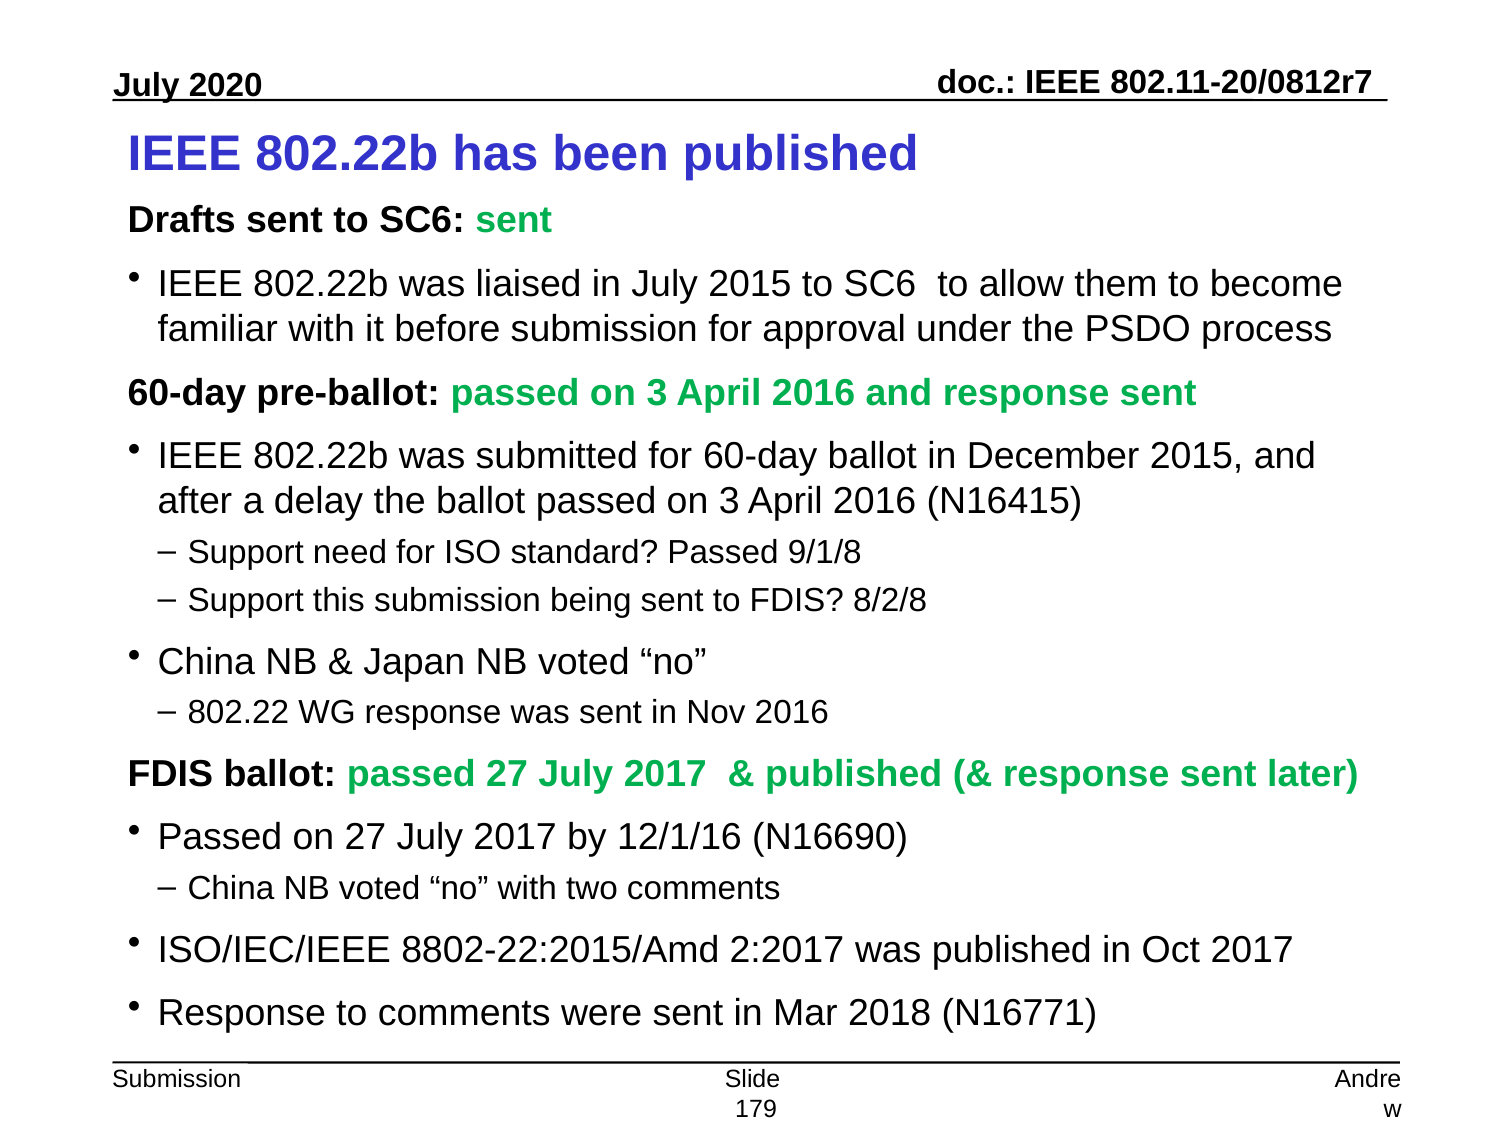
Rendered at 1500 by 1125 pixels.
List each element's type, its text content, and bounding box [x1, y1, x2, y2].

list Drafts sent to SC6: sent IEEE 802.22b was liaised in July 2015 to SC6 to allow them to become familiar with it before submission for approval under the PSDO process 60-day pre-ballot: passed on 3 April 2016 and response sent IEEE 802.22b was submitted for 60-day ballot in December 2015, and after a delay the ballot passed on 3 April 2016 (N16415) Support need for ISO standard? Passed 9/1/8 Support this submission being sent to FDIS? 8/2/8 China NB & Japan NB voted “no” 802.22 WG response was sent in Nov 2016 FDIS ballot: passed 27 July 2017 & published (& response sent later) Passed on 27 July 2017 by 12/1/16 (N16690) China NB voted “no” with two comments ISO/IEC/IEEE 8802-22:2015/Amd 2:2017 was published in Oct 2017 Response to comments were sent in Mar 2018 (N16771) [112, 187, 1388, 863]
title IEEE 802.22b has been published [112, 112, 1388, 187]
footer Andrew Myles, Cisco [1320, 1061, 1402, 1093]
slide_number Slide 179 [709, 1061, 803, 1093]
